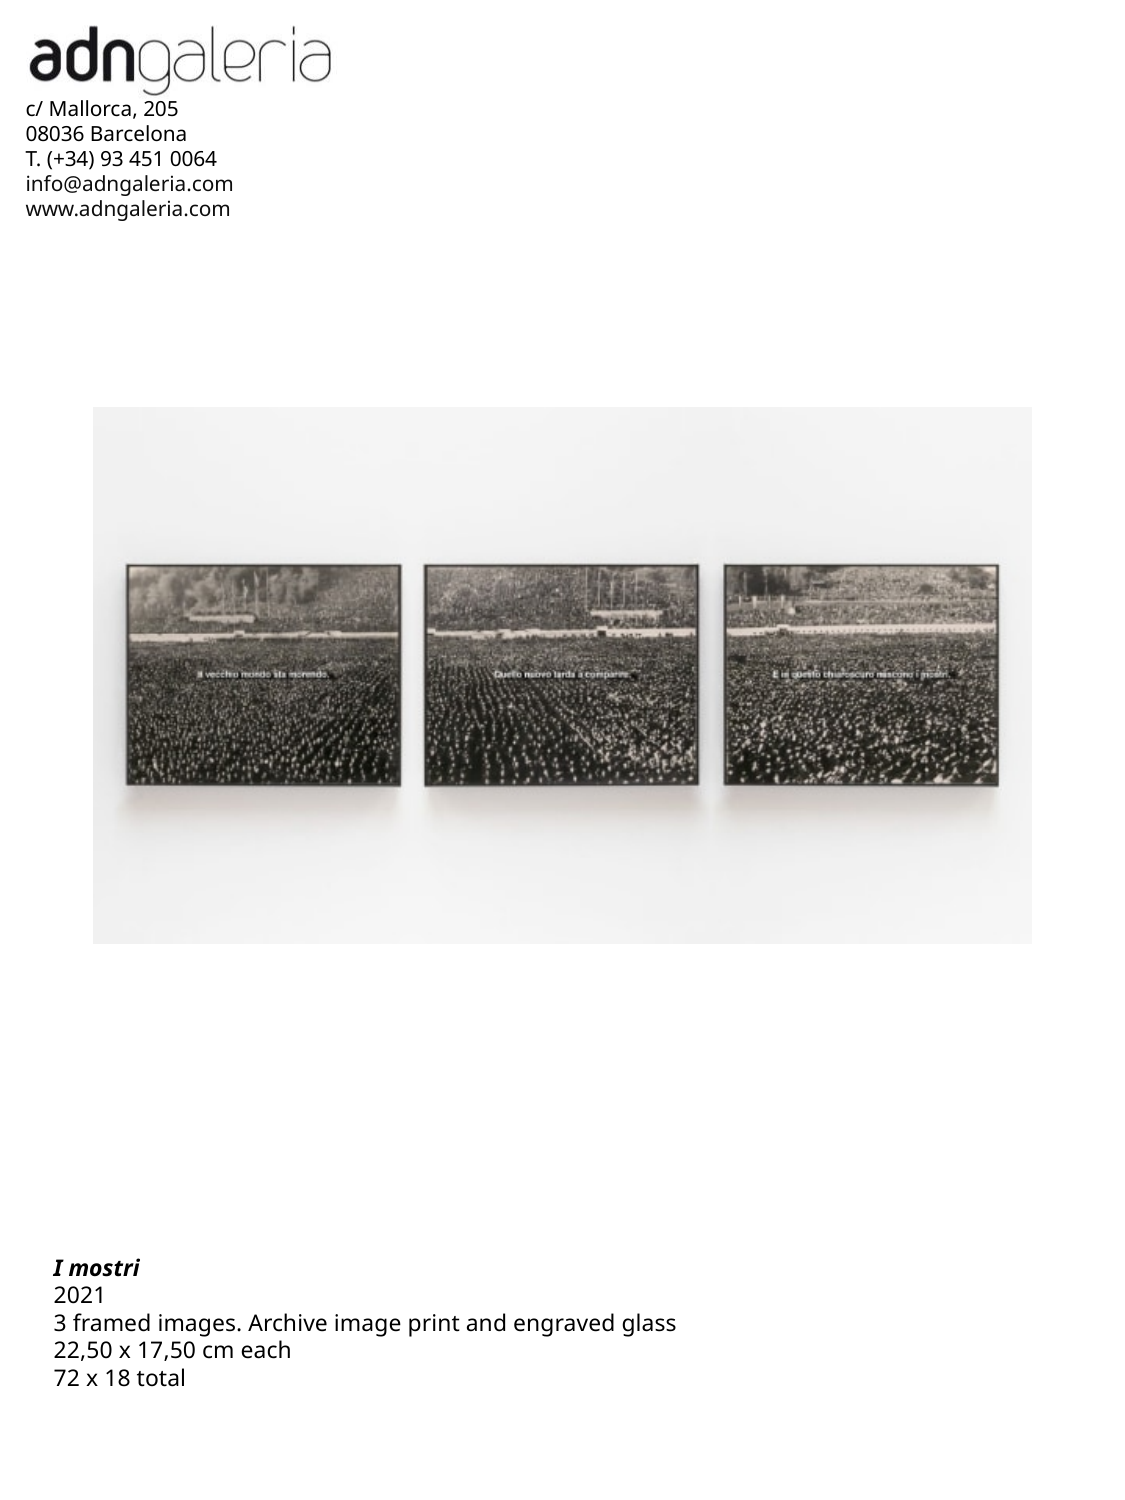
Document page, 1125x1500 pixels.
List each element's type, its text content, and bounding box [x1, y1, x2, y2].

picture [9, 9, 351, 113]
text_box c/ Mallorca, 205 08036 Barcelona T. (+34) 93 451 0064 info@adngaleria.com www.adngaleria.com [10, 88, 421, 230]
picture [93, 407, 1032, 944]
text_box I mostri 2021 3 framed images. Archive image print and engraved glass 22,50 x 17,50 cm each 72 x 18 total [38, 1246, 1087, 1454]
